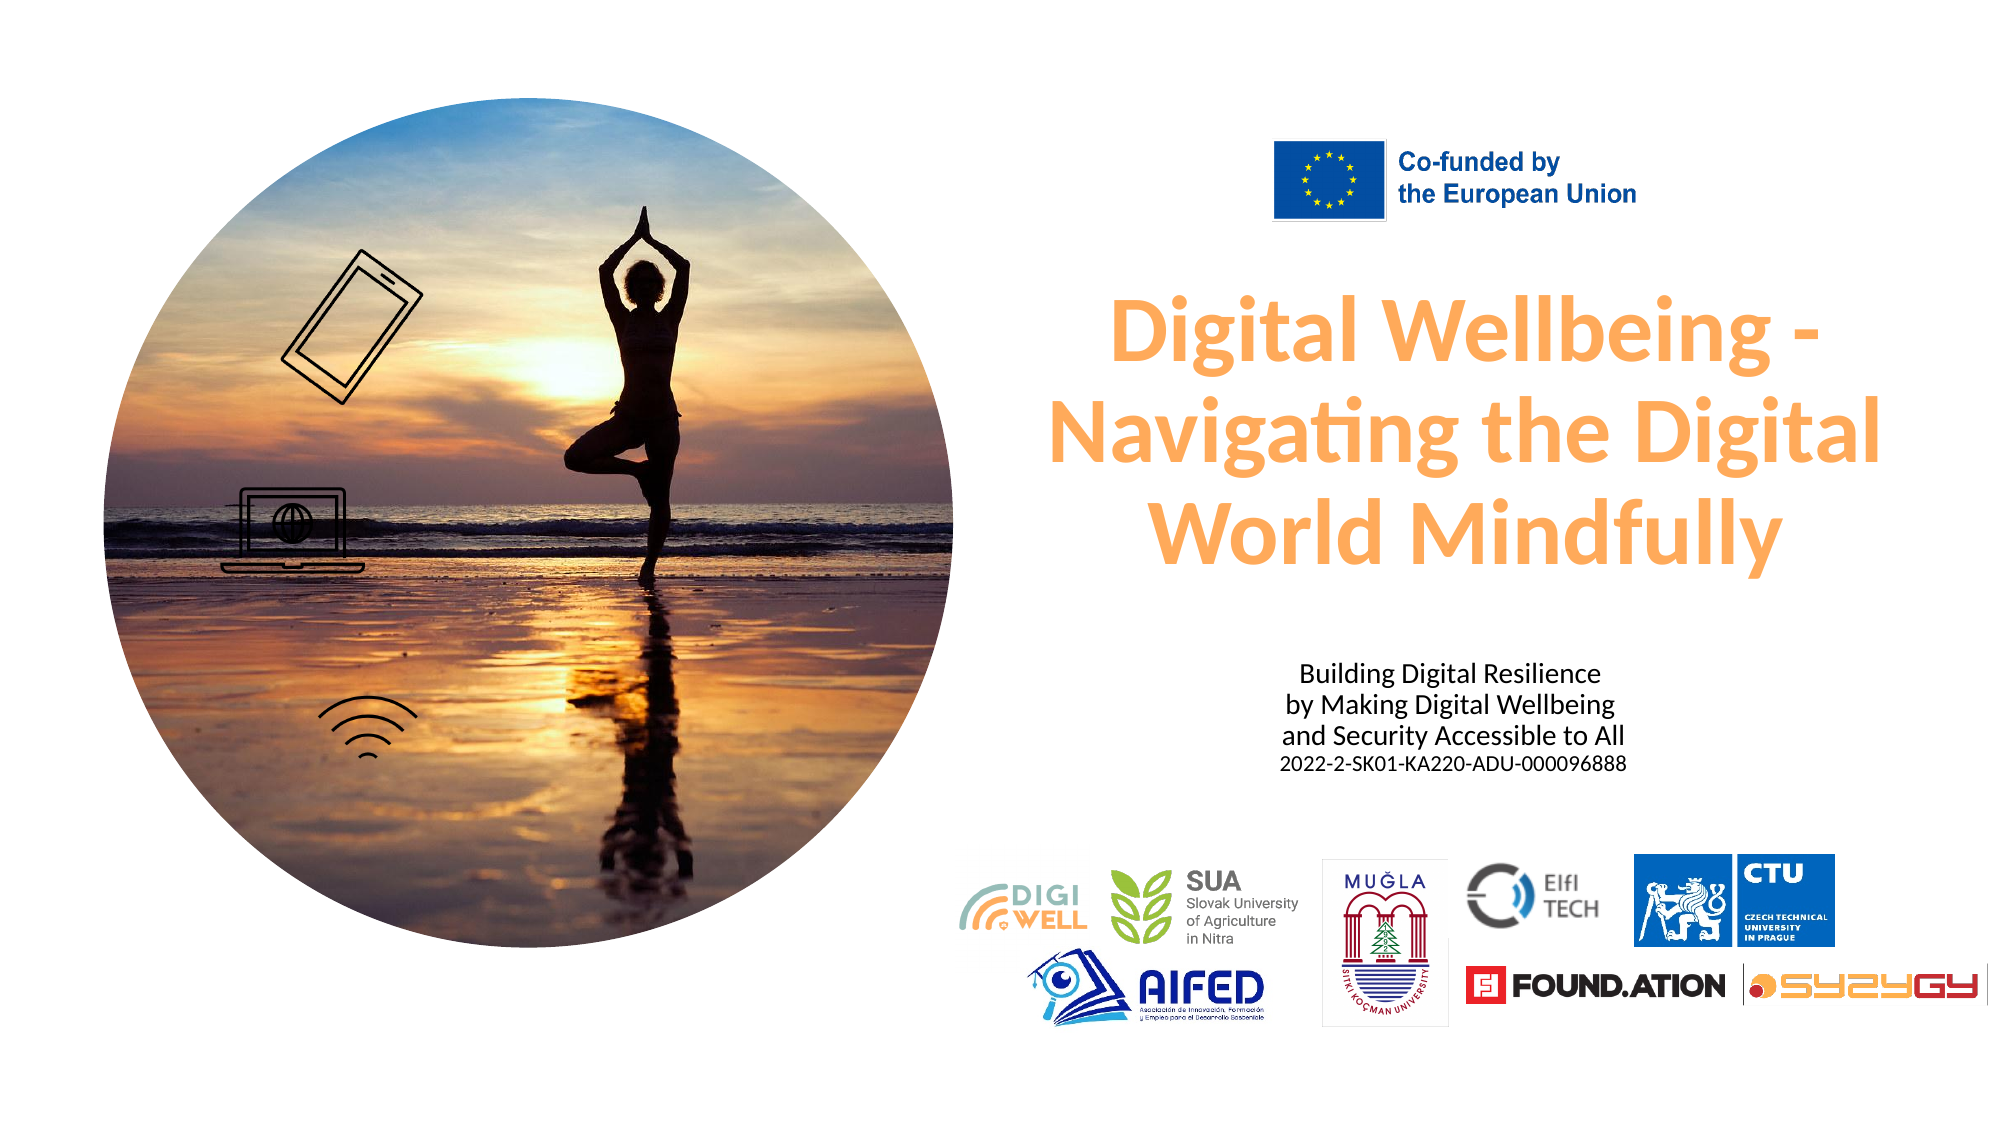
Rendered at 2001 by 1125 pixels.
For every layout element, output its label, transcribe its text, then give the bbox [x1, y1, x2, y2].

picture [1634, 854, 1835, 948]
text_box Building Digital Resilience by Making Digital Wellbeing and Security Accessible to All 2022-2-SK01-KA220-ADU-000096888 [1250, 604, 1658, 831]
picture [1321, 854, 1616, 1027]
picture [1465, 965, 1725, 1004]
picture [103, 97, 1302, 1033]
title Digital Wellbeing - Navigating the Digital World Mindfully [1028, 245, 1904, 593]
picture [1742, 961, 1988, 1009]
picture [1268, 136, 1665, 224]
